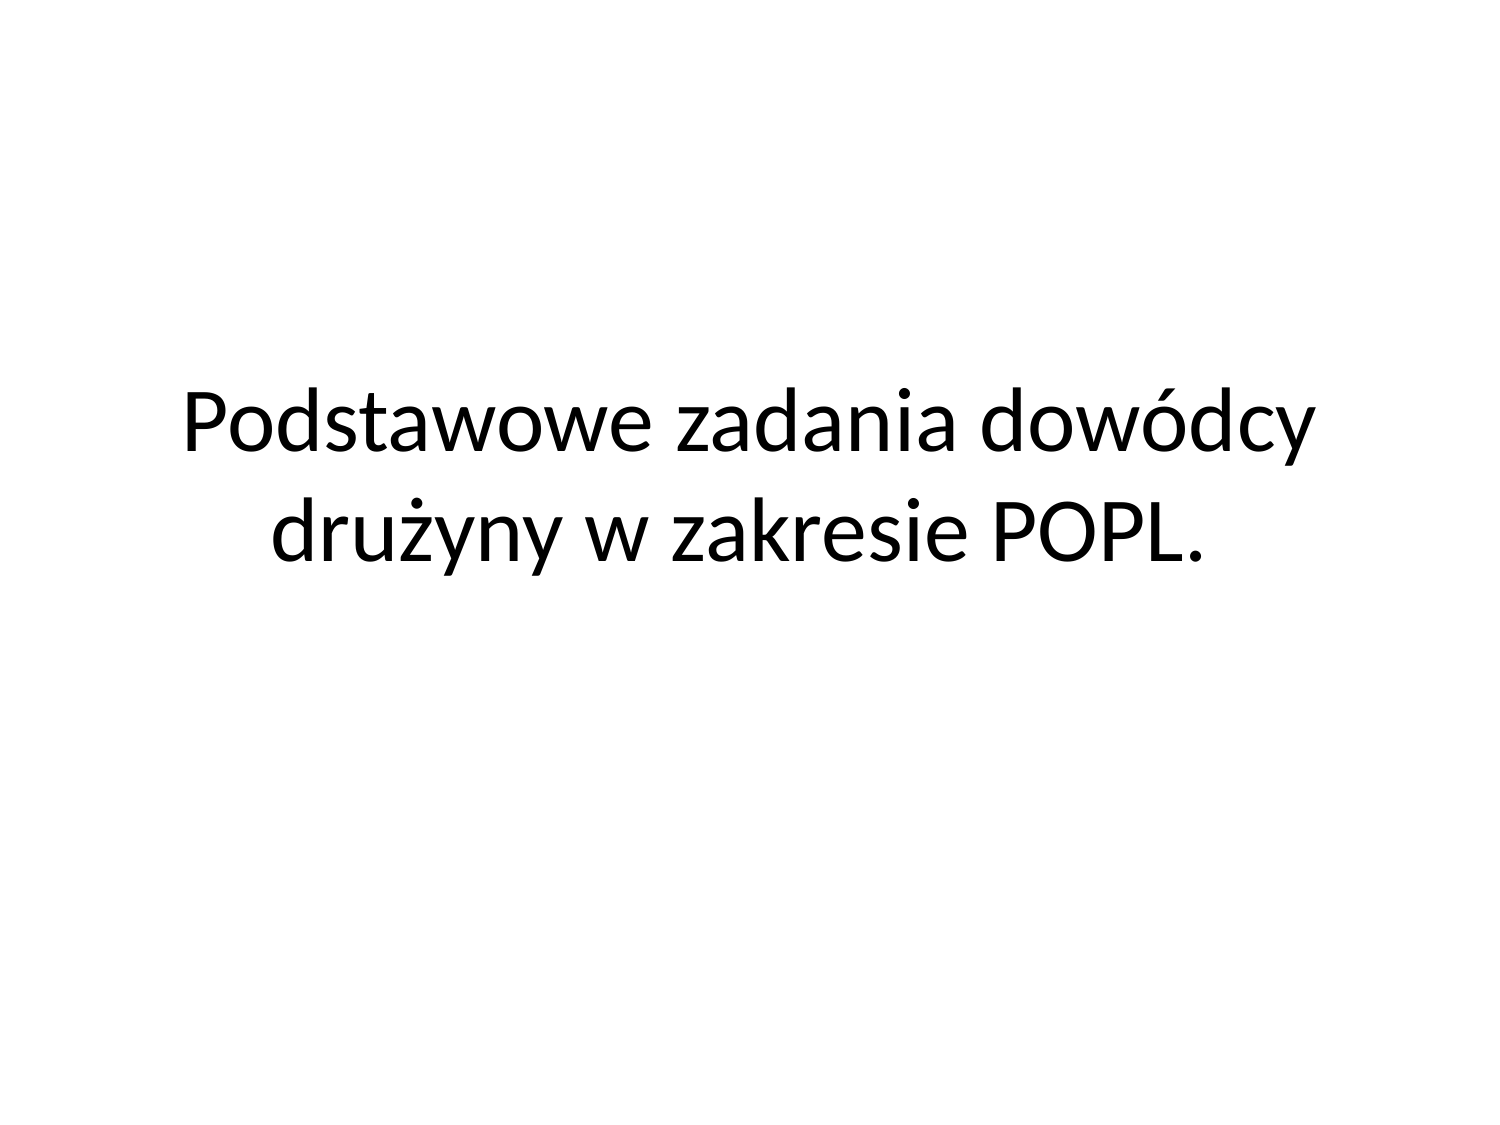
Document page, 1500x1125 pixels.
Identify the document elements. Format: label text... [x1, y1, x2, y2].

title Podstawowe zadania dowódcy drużyny w zakresie POPL. [112, 349, 1388, 591]
